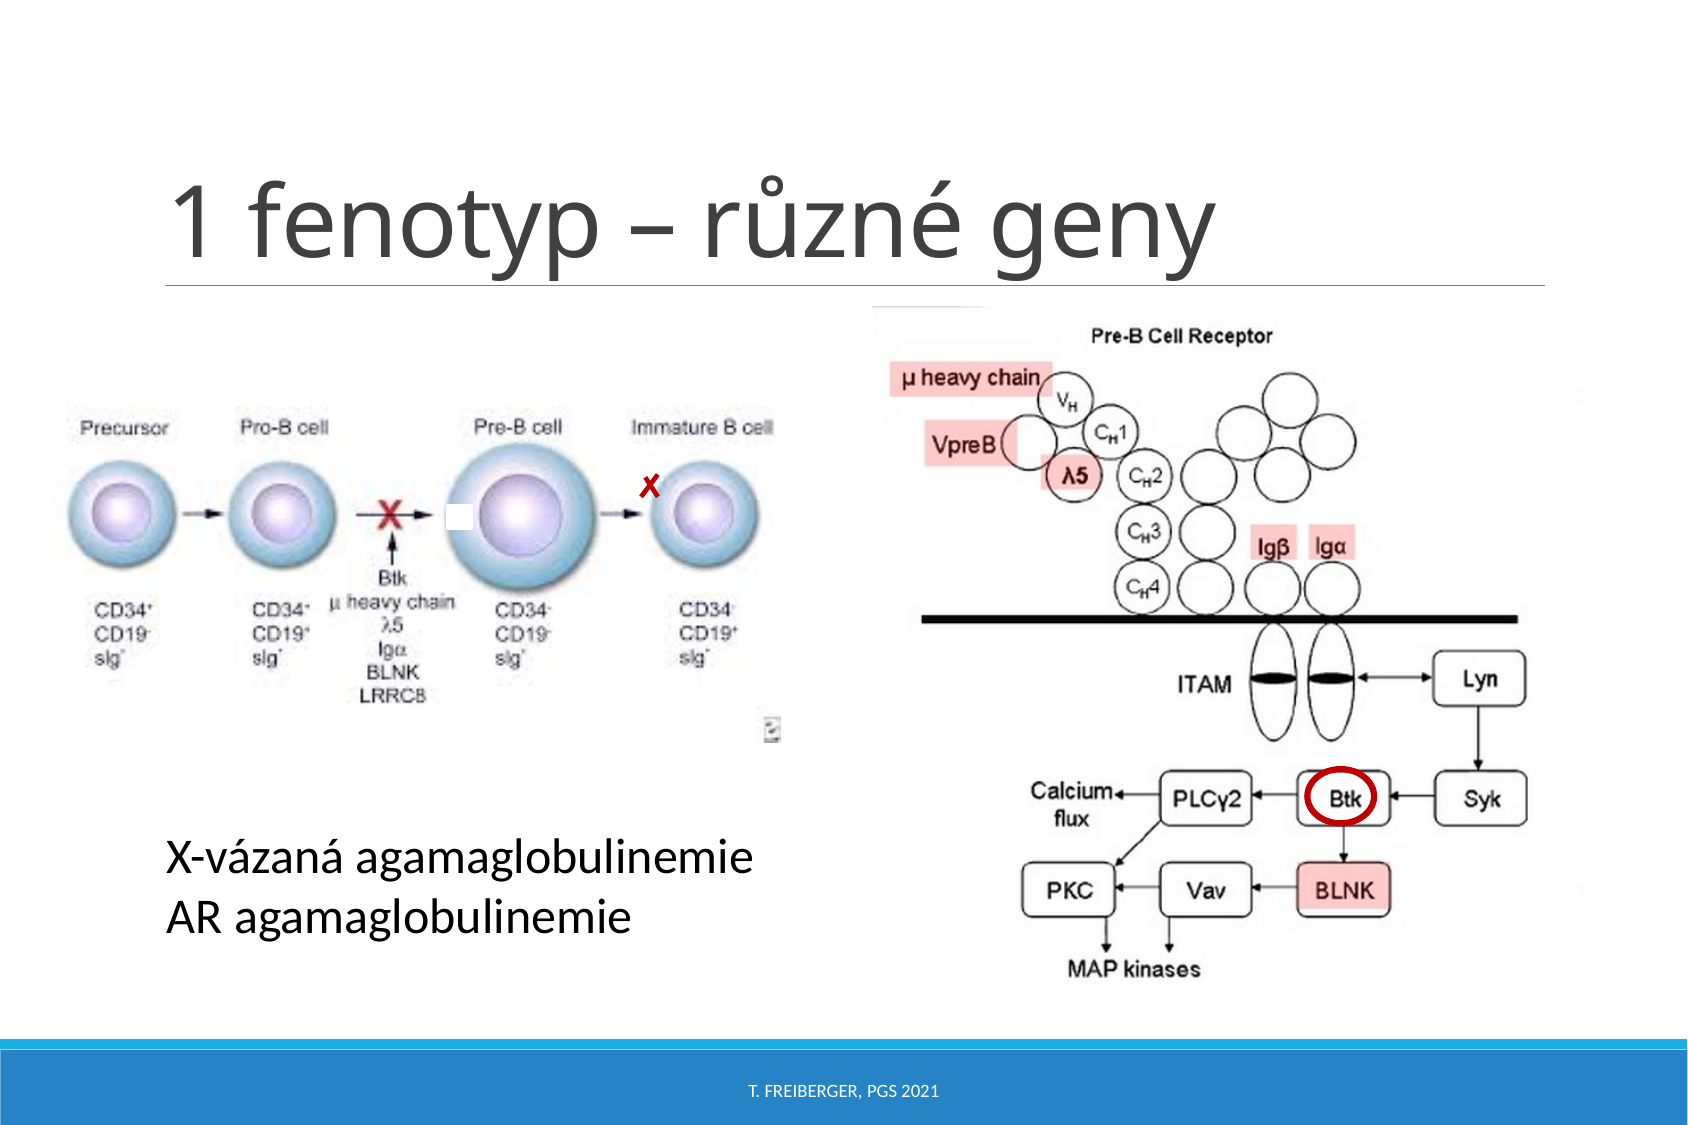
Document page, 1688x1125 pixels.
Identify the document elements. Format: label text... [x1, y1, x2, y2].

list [871, 306, 1586, 1012]
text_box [640, 473, 648, 498]
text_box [644, 476, 659, 498]
picture [49, 370, 781, 744]
title 1 fenotyp – různé geny [151, 47, 1544, 285]
text_box X-vázaná agamaglobulinemie AR agamaglobulinemie [151, 815, 868, 951]
footer T. Freiberger, PGS 2021 [510, 1059, 1178, 1120]
